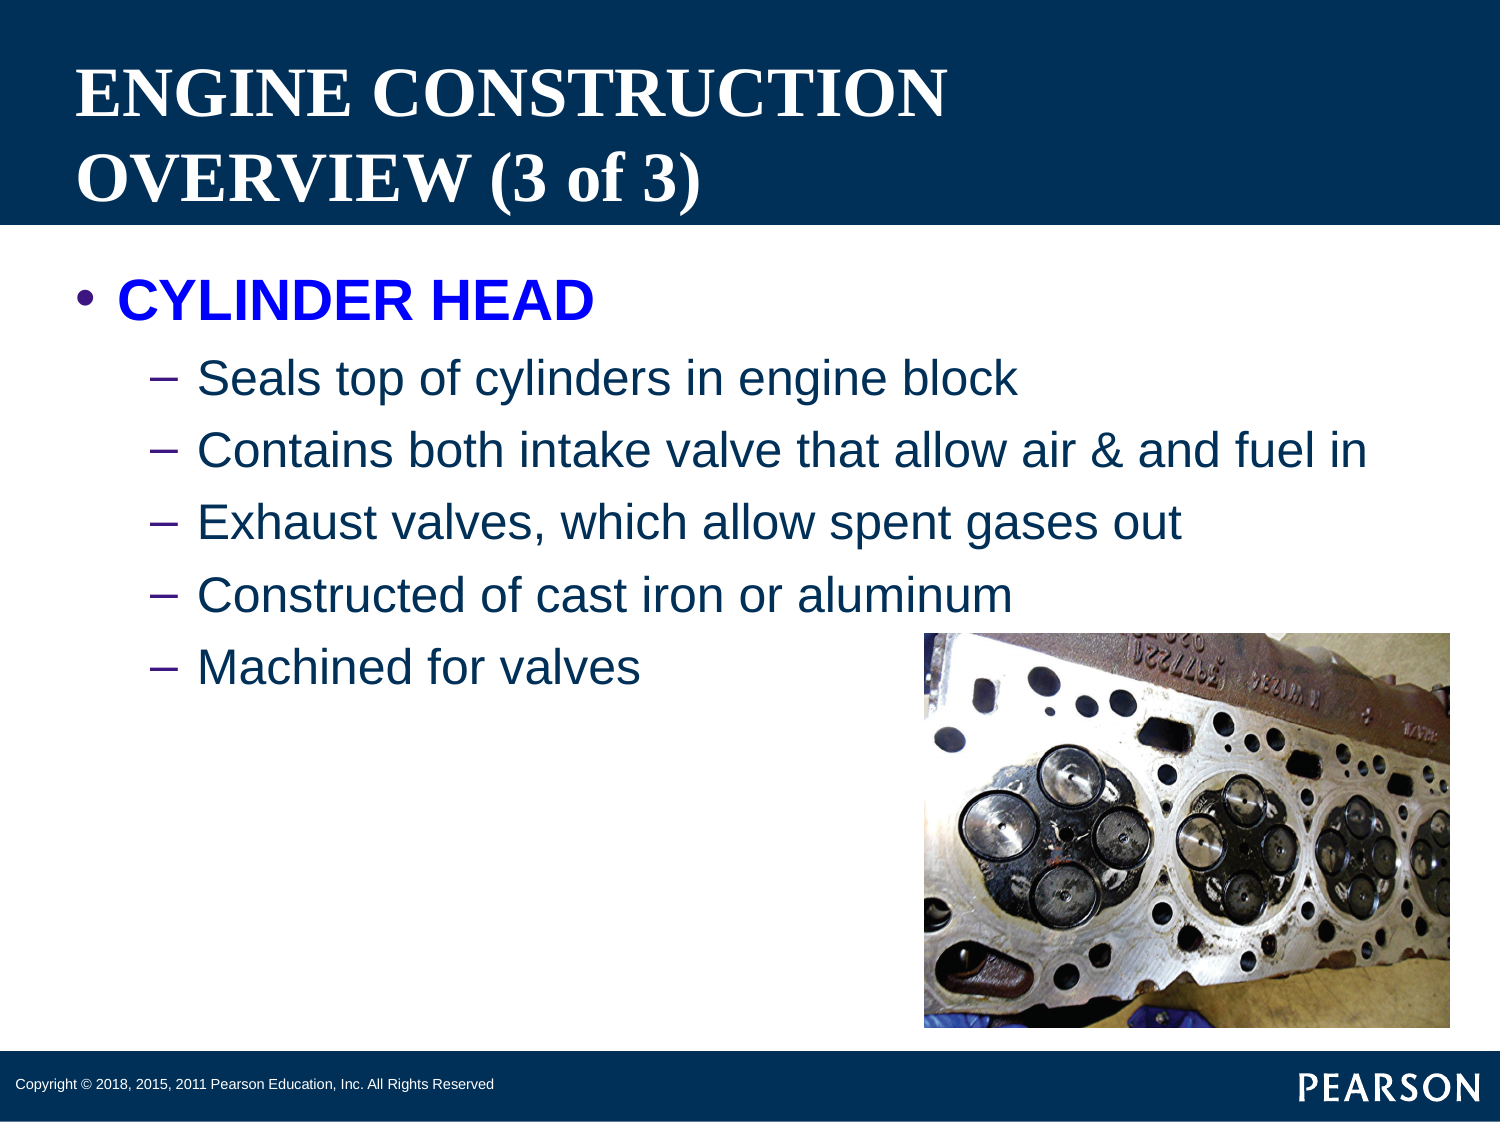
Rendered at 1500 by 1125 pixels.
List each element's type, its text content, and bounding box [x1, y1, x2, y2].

list CYLINDER HEAD Seals top of cylinders in engine block Contains both intake valve that allow air & and fuel in Exhaust valves, which allow spent gases out Constructed of cast iron or aluminum Machined for valves [75, 262, 1425, 1005]
picture [924, 633, 1451, 1028]
title ENGINE CONSTRUCTION OVERVIEW (3 of 3) [75, 35, 1425, 216]
